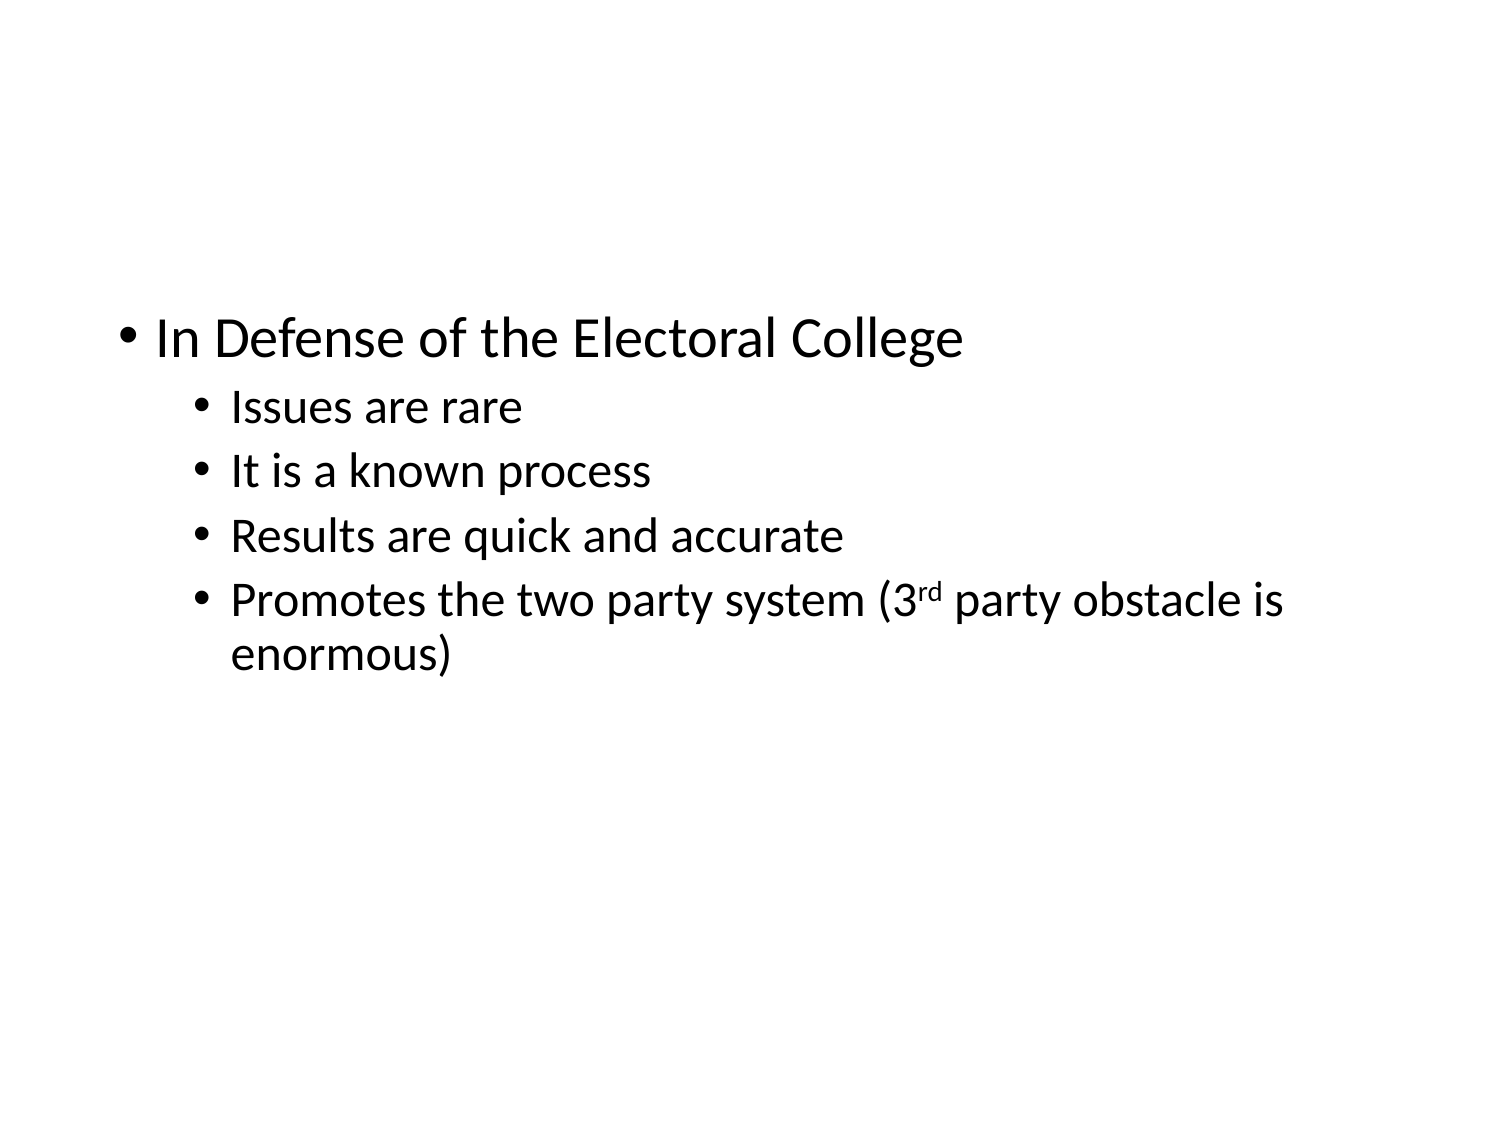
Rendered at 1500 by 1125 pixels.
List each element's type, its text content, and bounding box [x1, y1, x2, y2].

list In Defense of the Electoral College Issues are rare It is a known process Results are quick and accurate Promotes the two party system (3rd party obstacle is enormous) [103, 299, 1397, 1014]
